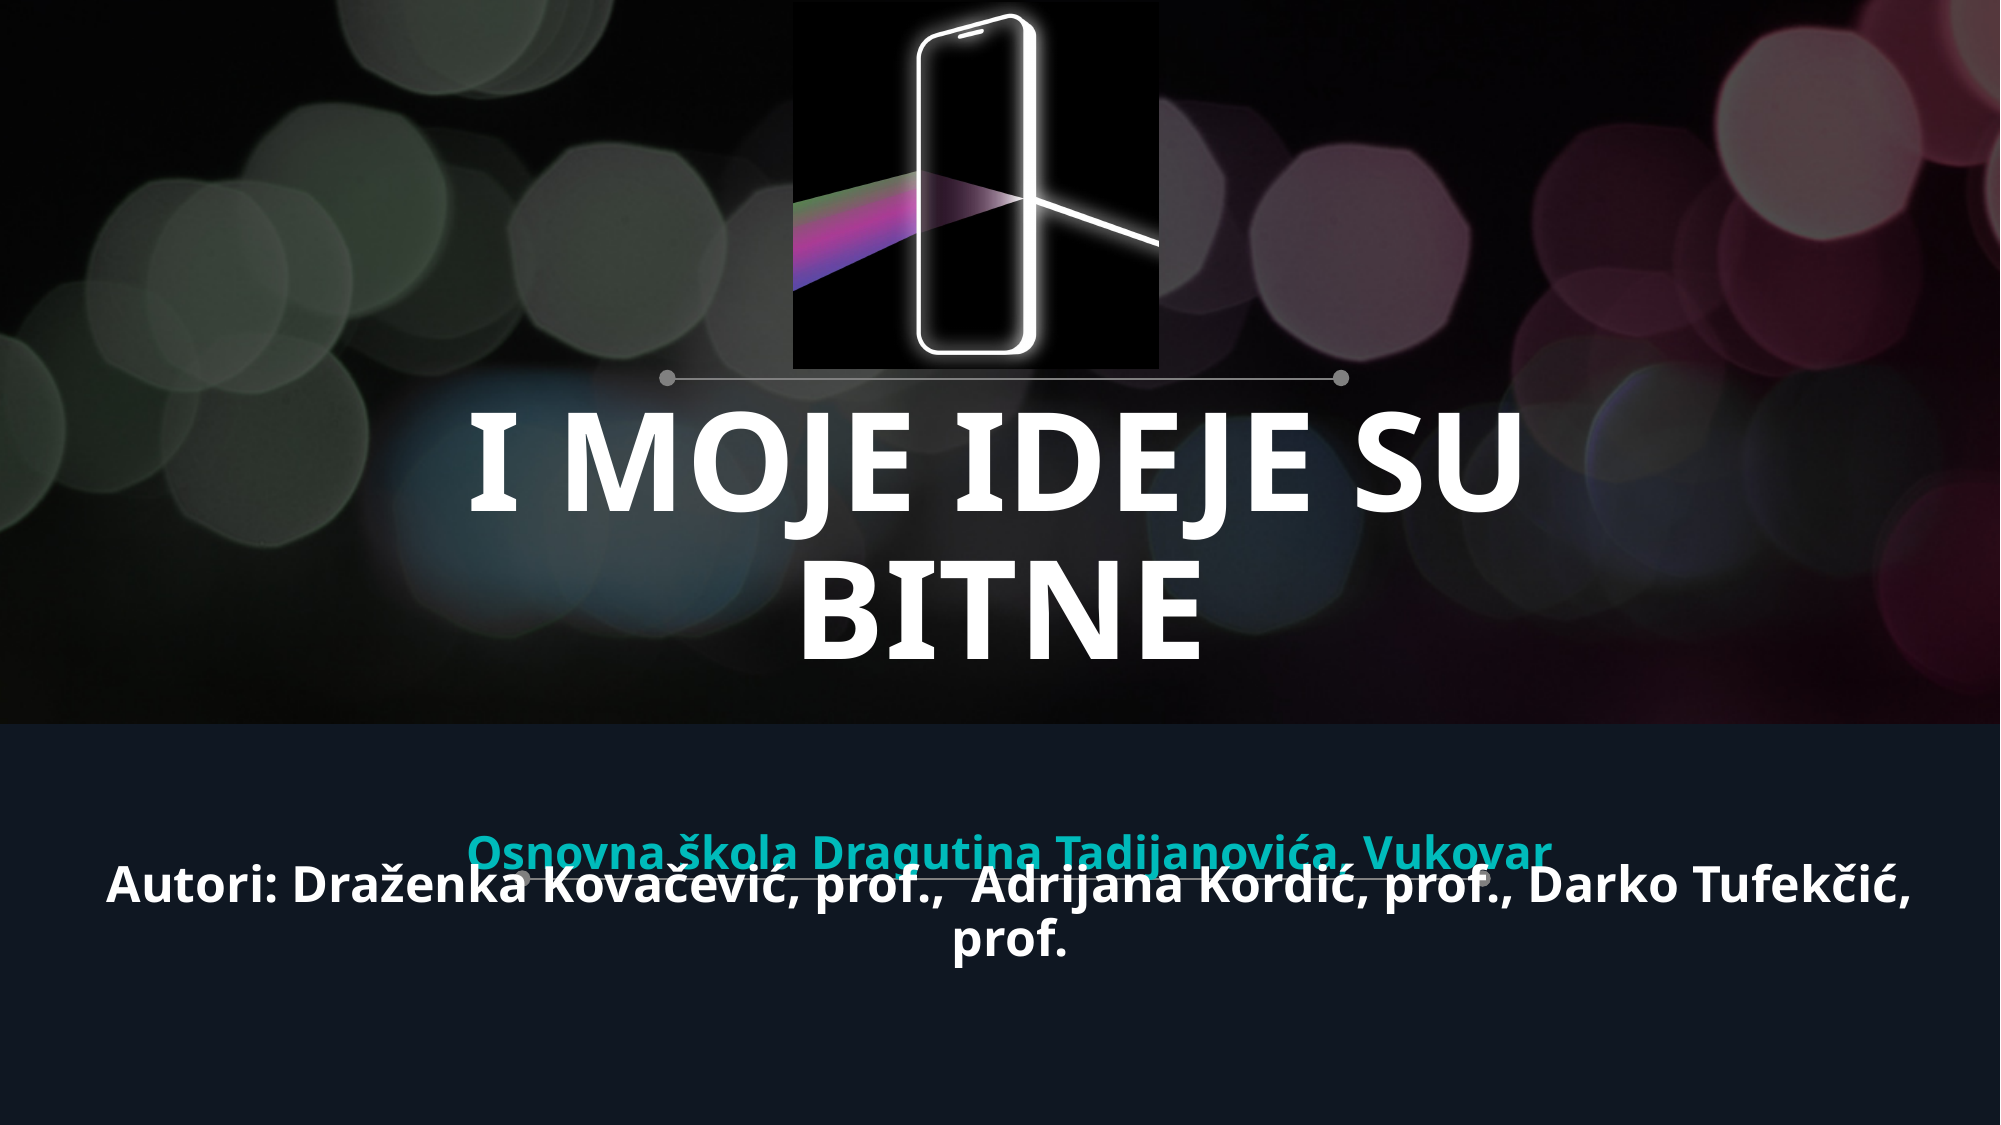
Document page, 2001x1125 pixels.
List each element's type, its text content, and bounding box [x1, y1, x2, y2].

picture [0, 0, 2000, 724]
text_box Autori: Draženka Kovačević, prof., Adrijana Kordić, prof., Darko Tufekčić, prof. [90, 861, 1930, 975]
title I MOJE IDEJE SU BITNE [249, 404, 1750, 697]
subtitle Osnovna škola Dragutina Tadijanovića, Vukovar [260, 823, 1760, 861]
